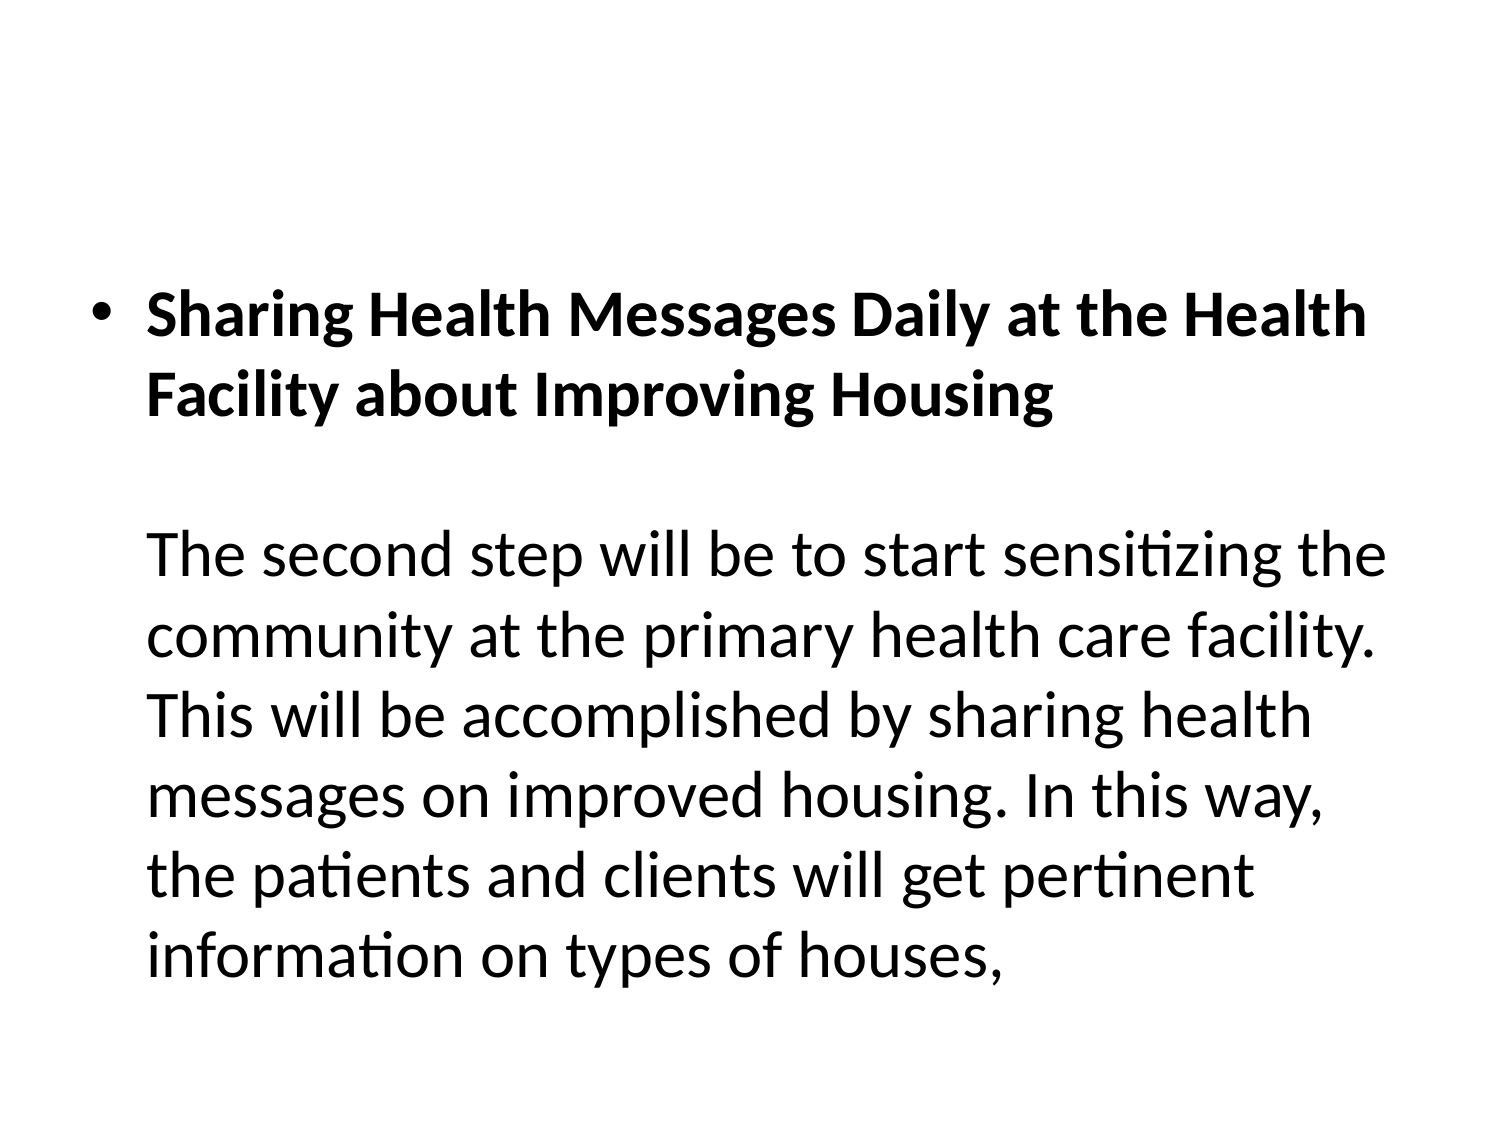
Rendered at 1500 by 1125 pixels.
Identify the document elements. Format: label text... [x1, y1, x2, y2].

list Sharing Health Messages Daily at the Health Facility about Improving Housing The second step will be to start sensitizing the community at the primary health care facility. This will be accomplished by sharing health messages on improved housing. In this way, the patients and clients will get pertinent information on types of houses, [75, 262, 1425, 1005]
